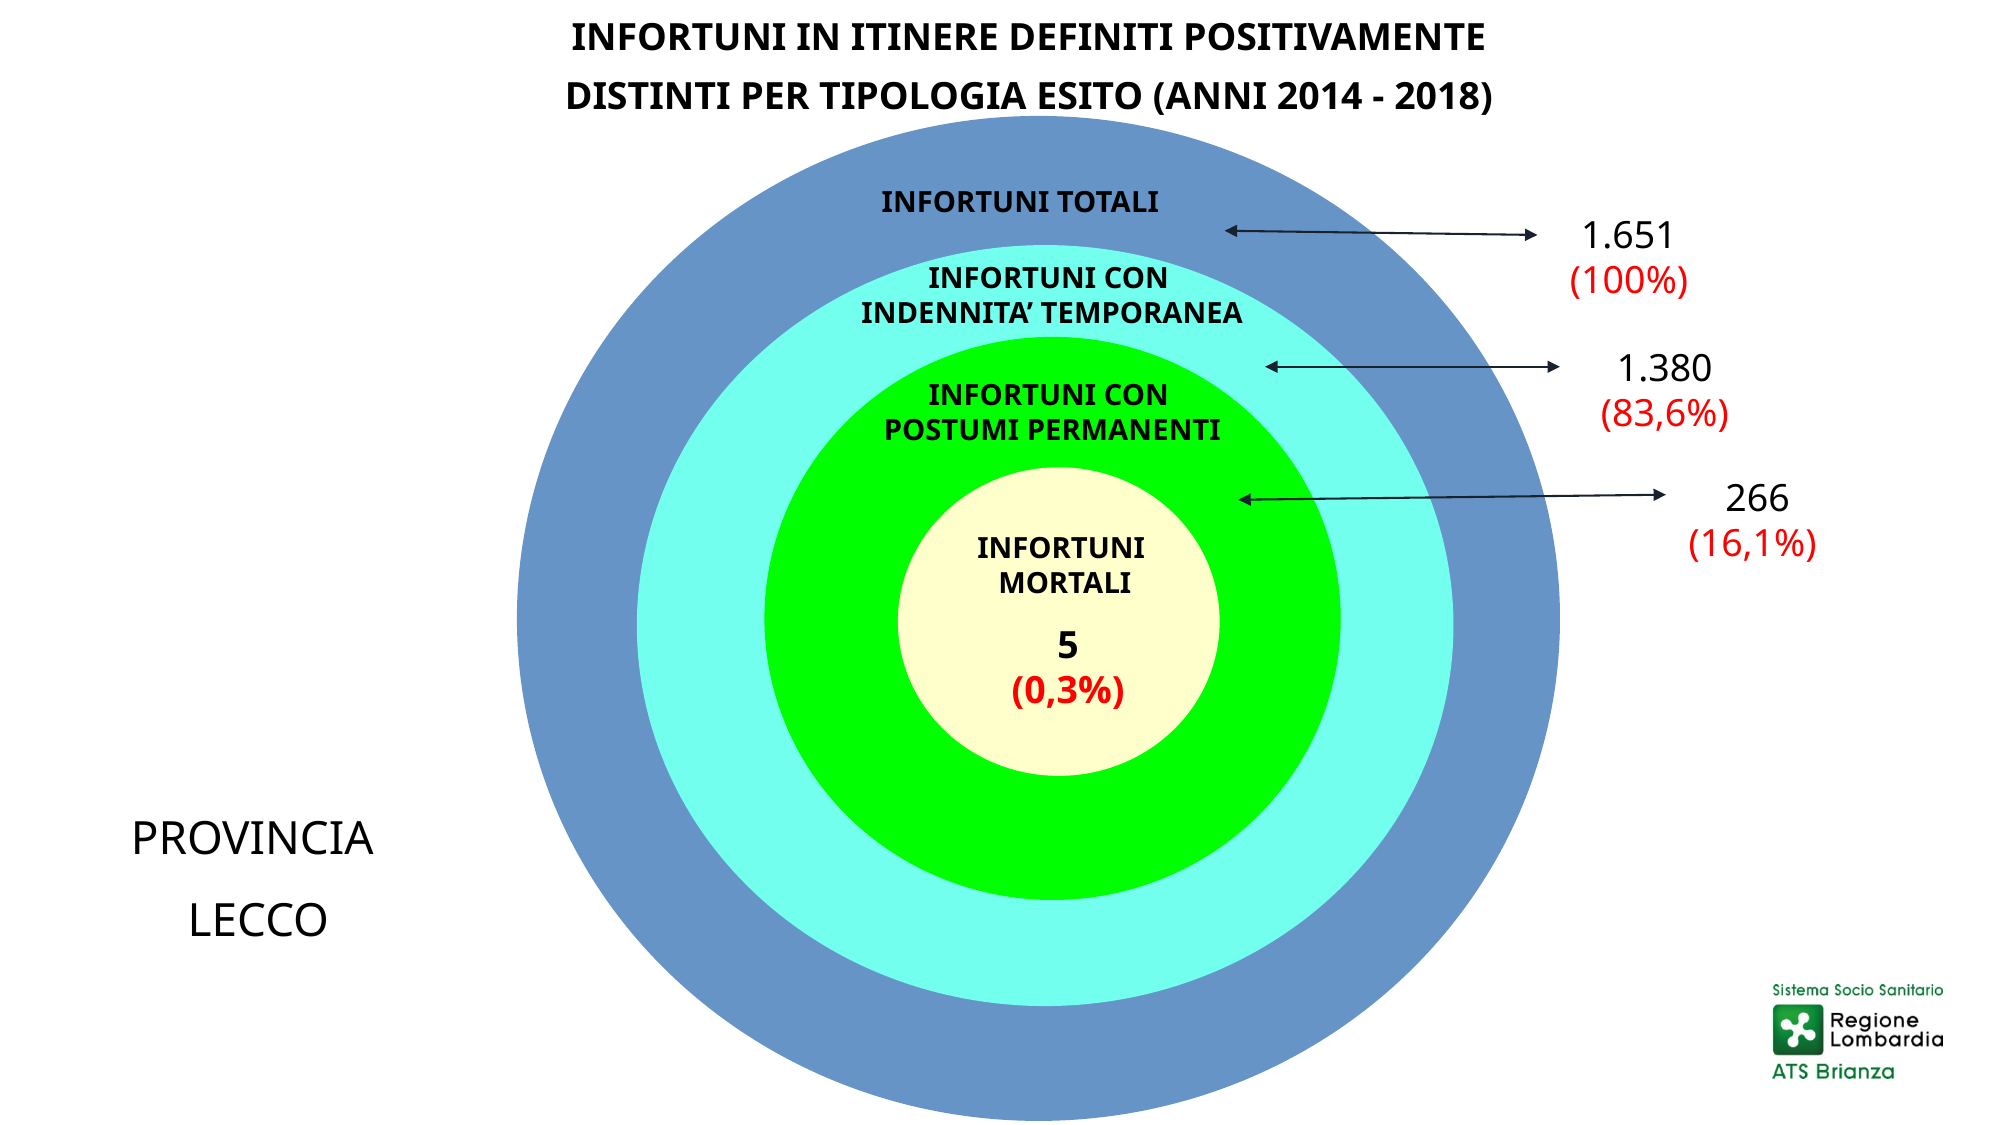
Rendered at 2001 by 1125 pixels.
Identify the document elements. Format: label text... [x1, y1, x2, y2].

text_box INFORTUNI TOTALI [742, 175, 1299, 226]
text_box INFORTUNI IN ITINERE DEFINITI POSITIVAMENTE DISTINTI PER TIPOLOGIA ESITO (ANNI 2014 - 2018) [40, 5, 2000, 155]
text_box [930, 718, 1188, 778]
text_box [933, 465, 1185, 522]
text_box PROVINCIA LECCO [70, 773, 447, 954]
text_box [634, 454, 1456, 1009]
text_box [1238, 494, 1667, 500]
text_box [1238, 180, 1372, 229]
text_box [762, 454, 1326, 903]
picture [1772, 984, 1944, 1079]
text_box 1.651 (100%) [1524, 203, 1735, 309]
text_box [740, 337, 1008, 369]
text_box INFORTUNI CON POSTUMI PERMANENTI [612, 369, 1493, 454]
text_box 5 (0,3%) [798, 613, 1338, 718]
text_box INFORTUNI CON INDENNITA’ TEMPORANEA [764, 251, 1341, 337]
text_box [1335, 552, 1343, 670]
text_box INFORTUNI MORTALI [795, 522, 1335, 642]
text_box [961, 242, 1129, 251]
text_box [1097, 337, 1346, 369]
text_box 266 (16,1%) [1647, 466, 1858, 572]
text_box 1.380 (83,6%) [1559, 336, 1770, 442]
text_box [914, 337, 1191, 369]
text_box [514, 202, 1563, 1124]
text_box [1224, 230, 1538, 236]
text_box [788, 155, 1289, 175]
